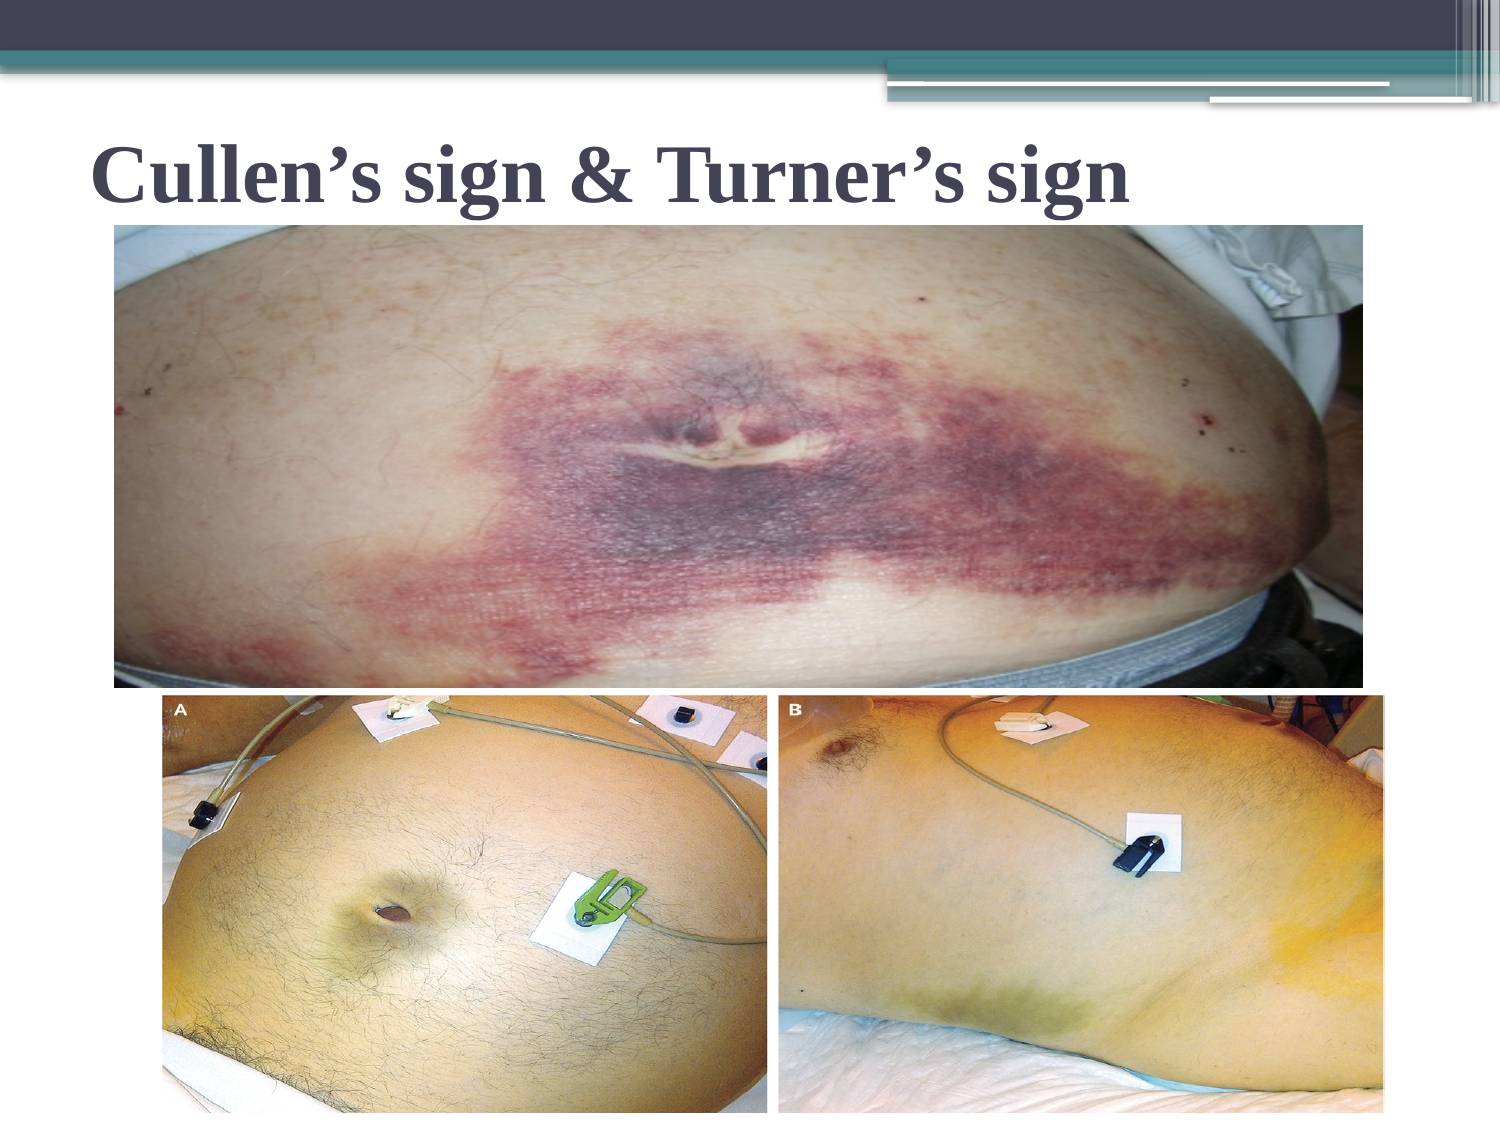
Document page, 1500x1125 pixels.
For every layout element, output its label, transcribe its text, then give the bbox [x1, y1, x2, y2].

picture [162, 694, 1385, 1113]
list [114, 225, 1363, 688]
title Cullen’s sign & Turner’s sign [75, 99, 1425, 238]
